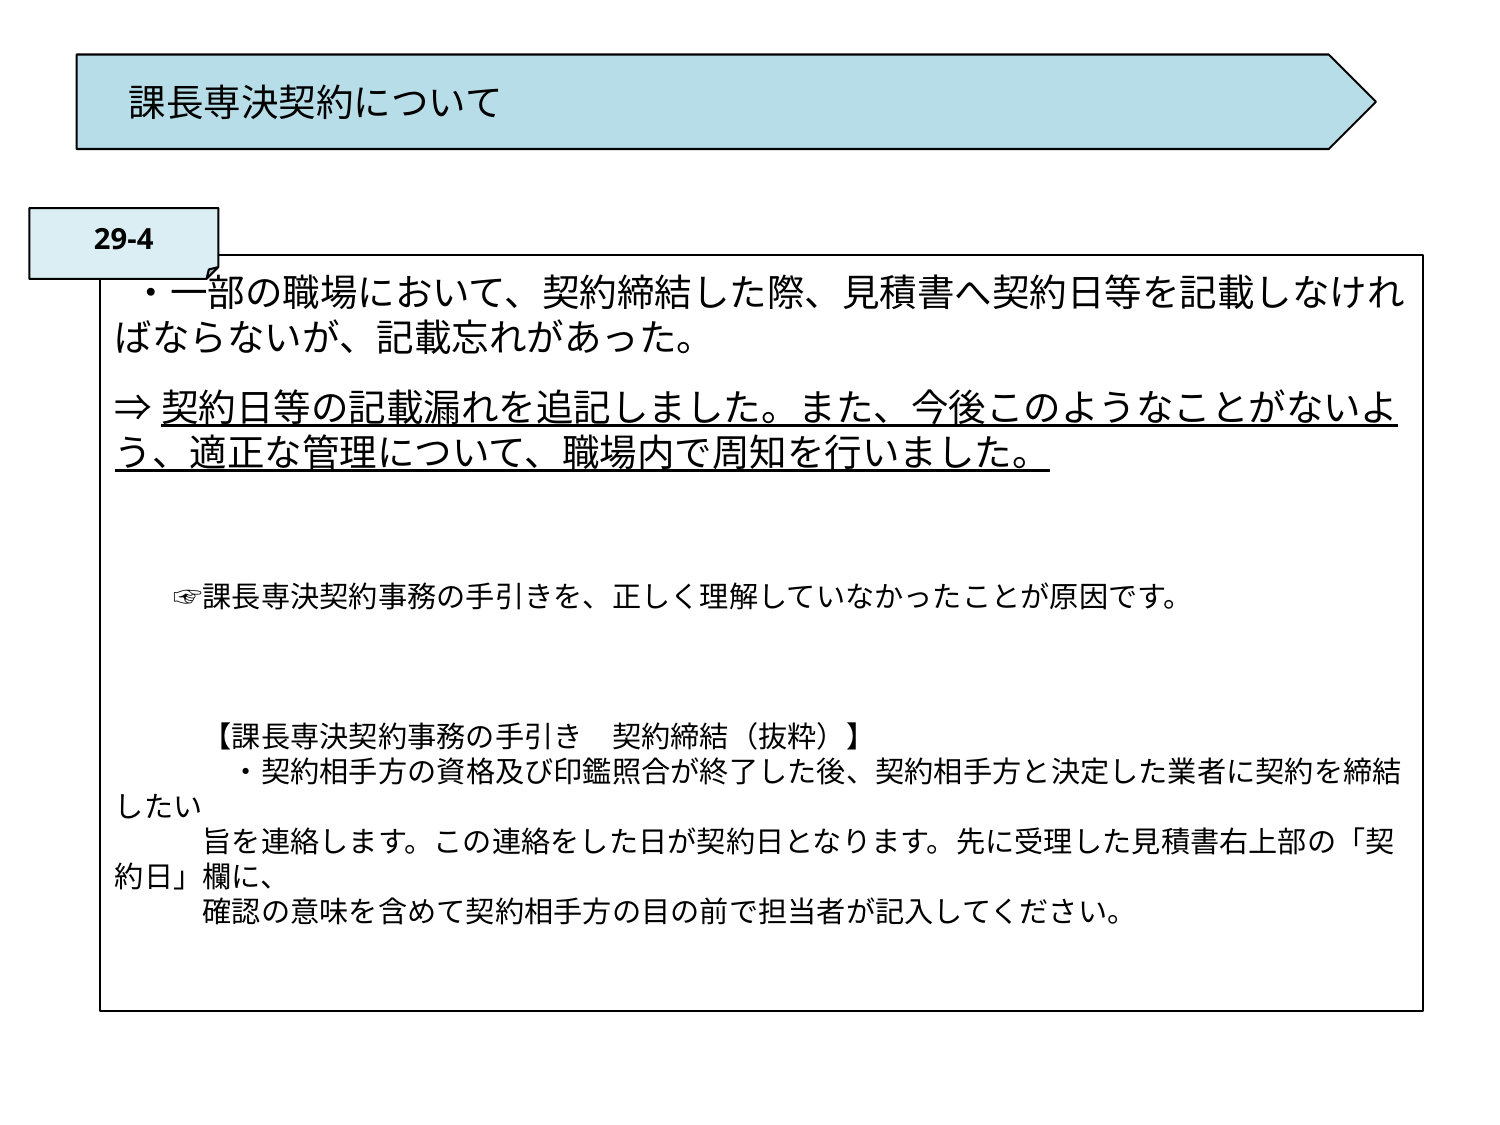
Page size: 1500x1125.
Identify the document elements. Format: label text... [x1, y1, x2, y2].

text_box 課長専決契約について [74, 52, 1379, 152]
text_box 29‐4 [27, 205, 221, 282]
text_box ・一部の職場において、契約締結した際、見積書へ契約日等を記載しなければならないが、記載忘れがあった。 ⇒契約日等の記載漏れを追記しました。また、今後このようなことがないよう、適正な管理について、職場内で周知を行いました。 ☞課長専決契約事務の手引きを、正しく理解していなかったことが原因です。 【課長専決契約事務の手引き 契約締結（抜粋）】 ・契約相手方の資格及び印鑑照合が終了した後、契約相手方と決定した業者に契約を締結したい 旨を連絡します。この連絡をした日が契約日となります。先に受理した見積書右上部の「契約日」欄に、 確認の意味を含めて契約相手方の目の前で担当者が記入してください。 [98, 253, 1425, 1013]
